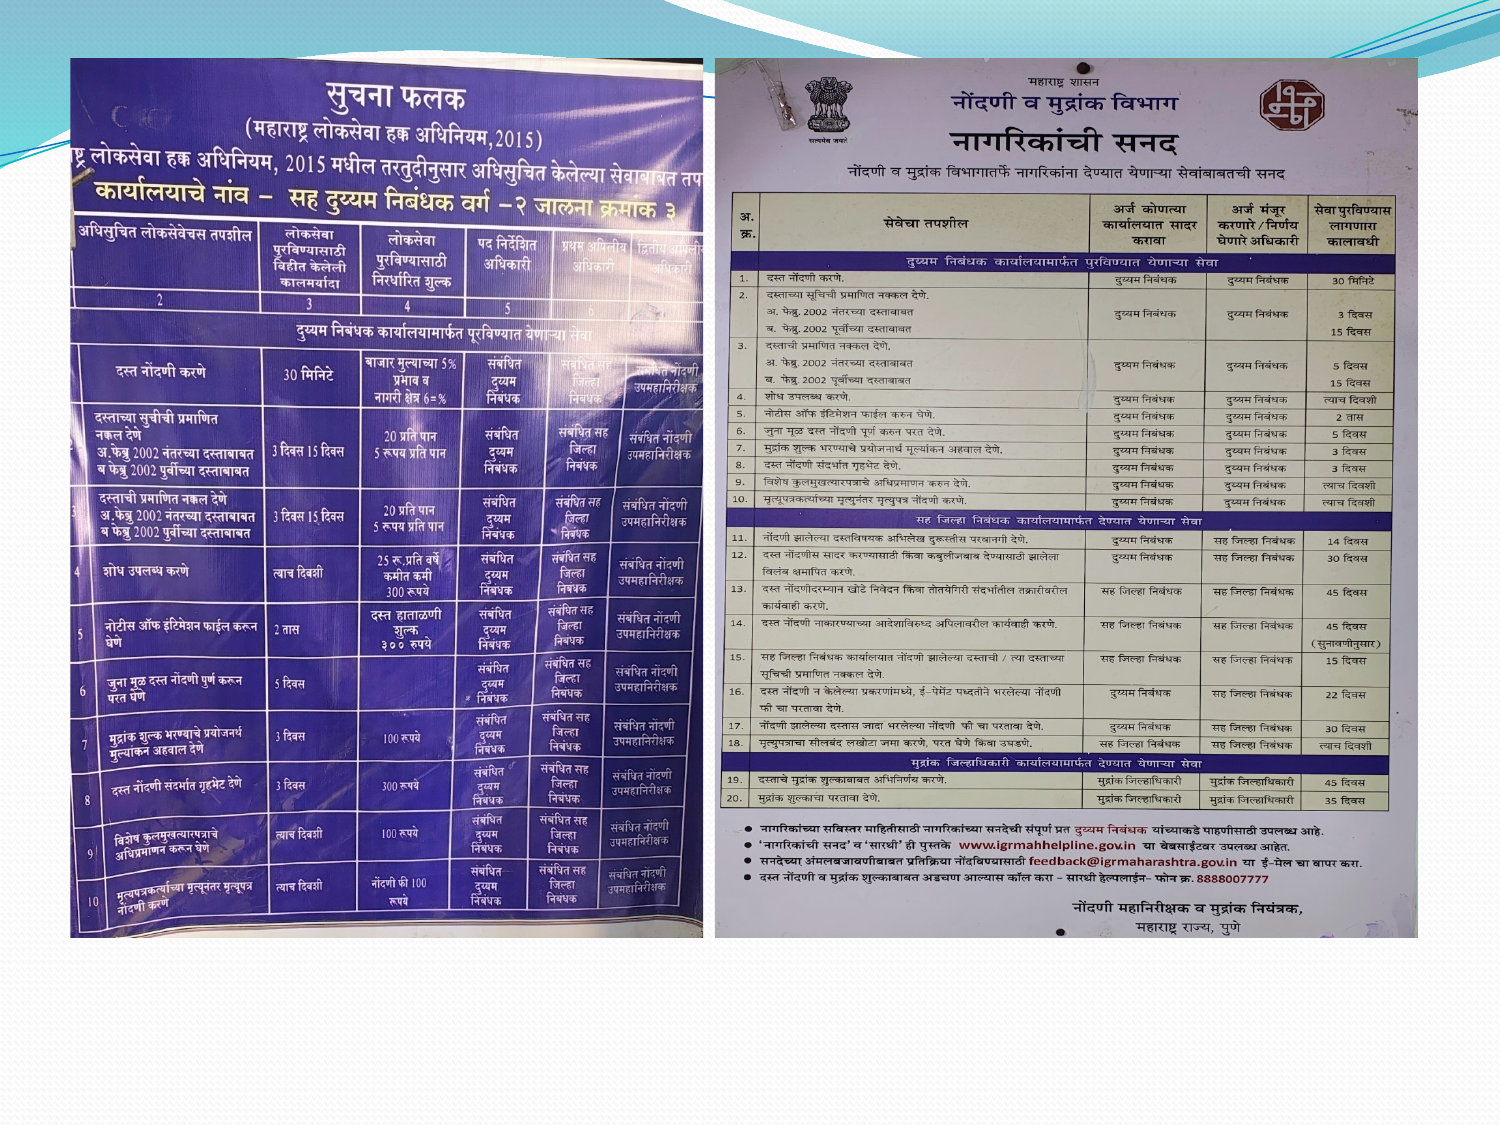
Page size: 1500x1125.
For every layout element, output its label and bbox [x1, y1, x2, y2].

list [70, 58, 704, 938]
picture [714, 58, 1419, 938]
